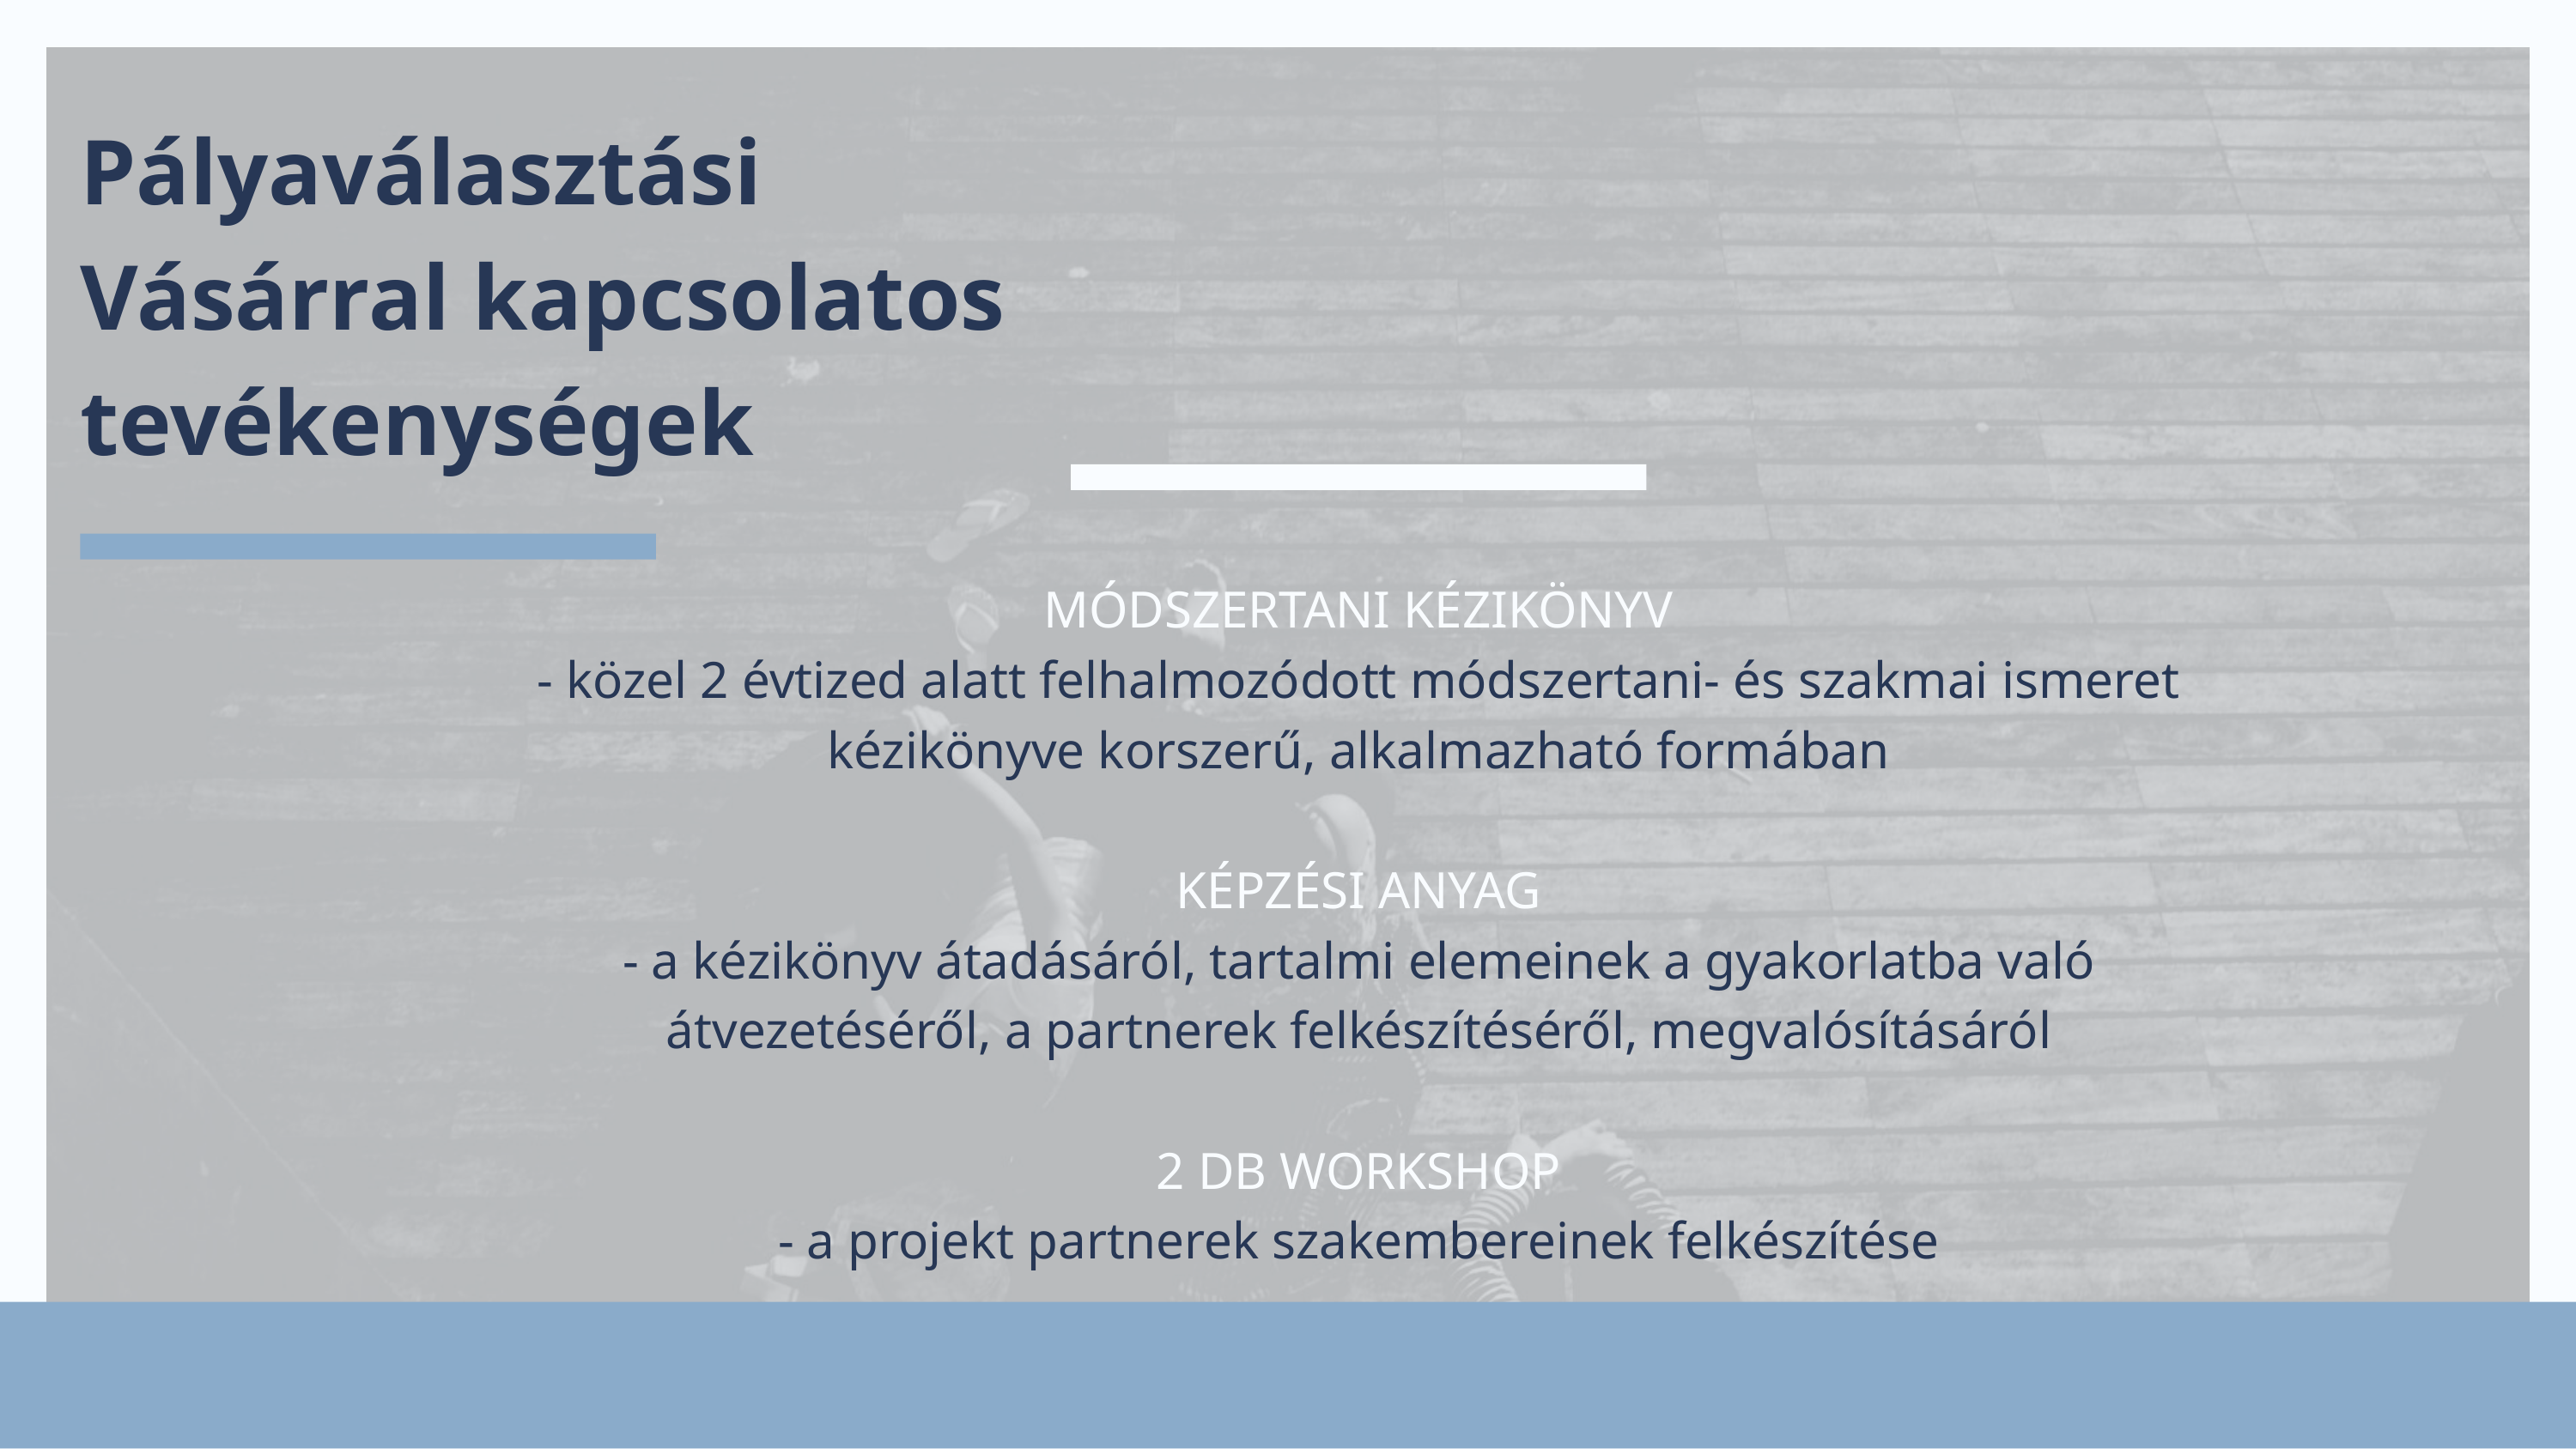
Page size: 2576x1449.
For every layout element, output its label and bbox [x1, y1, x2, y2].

picture [46, 46, 2530, 1301]
text_box [469, 464, 2249, 1300]
text_box [80, 108, 1030, 709]
text_box [0, 1301, 2576, 1449]
